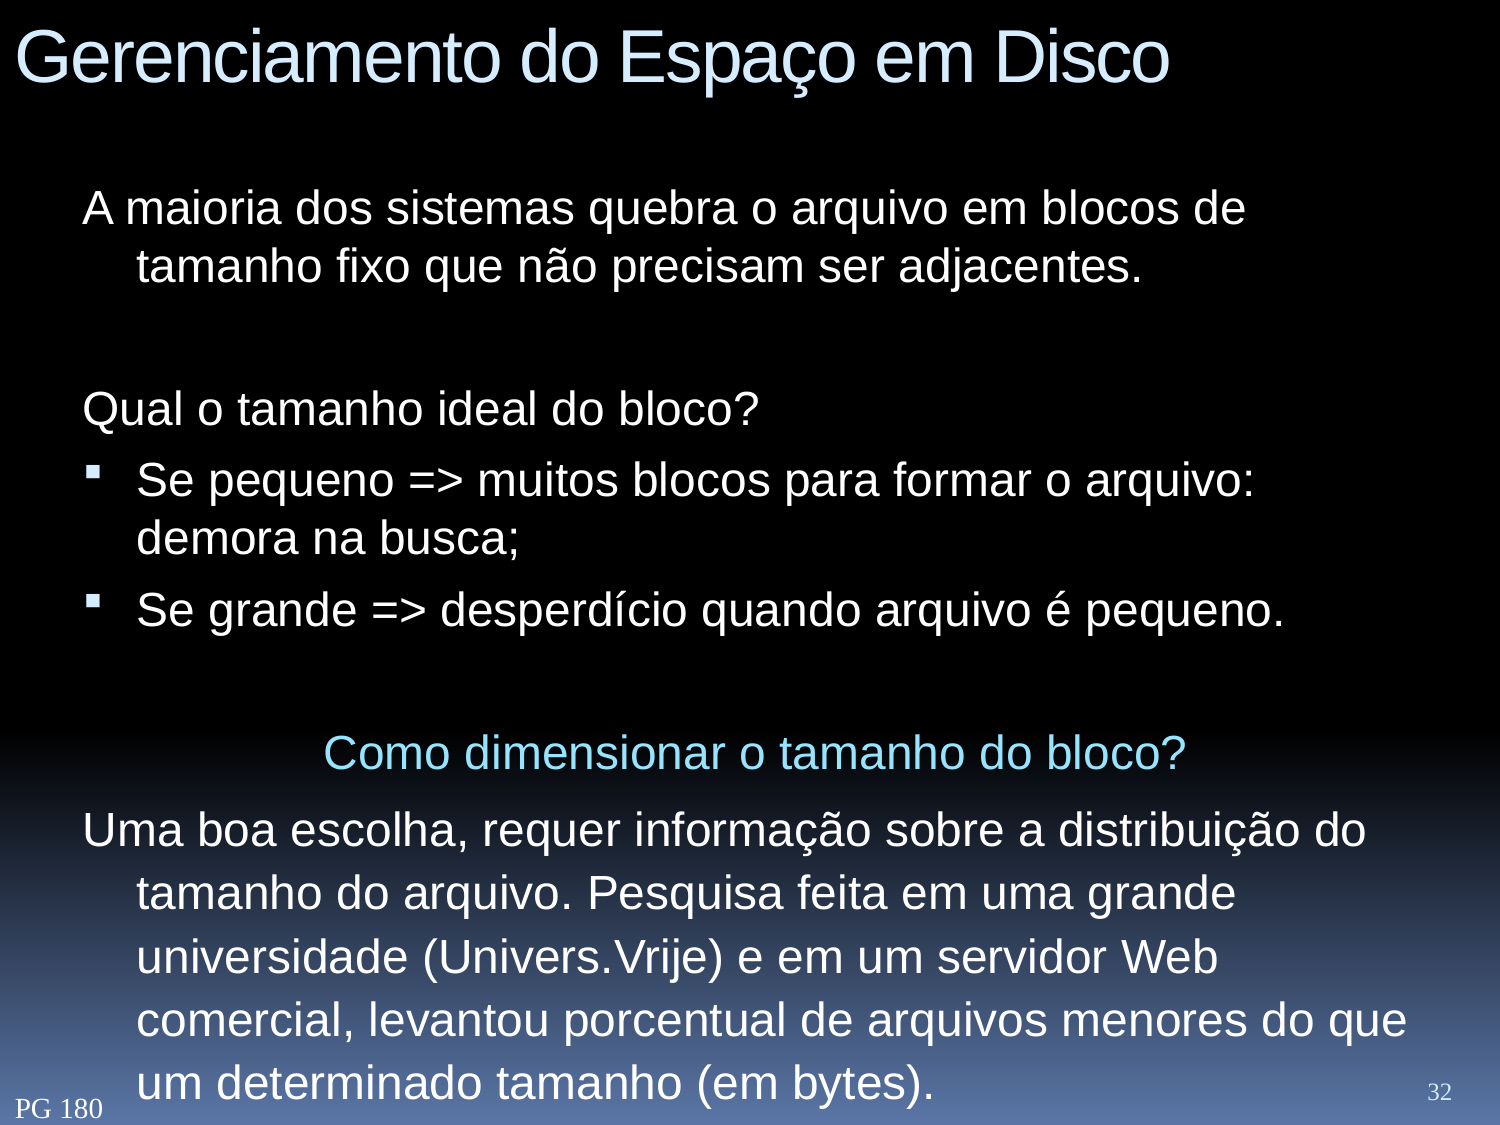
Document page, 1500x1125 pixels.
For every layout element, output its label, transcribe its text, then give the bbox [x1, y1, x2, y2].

list A maioria dos sistemas quebra o arquivo em blocos de tamanho fixo que não precisam ser adjacentes. Qual o tamanho ideal do bloco? Se pequeno => muitos blocos para formar o arquivo: demora na busca; Se grande => desperdício quando arquivo é pequeno. Como dimensionar o tamanho do bloco? Uma boa escolha, requer informação sobre a distribuição do tamanho do arquivo. Pesquisa feita em uma grande universidade (Univers.Vrije) e em um servidor Web comercial, levantou porcentual de arquivos menores do que um determinado tamanho (em bytes). [57, 169, 1445, 1125]
title Gerenciamento do Espaço em Disco [0, 0, 1451, 141]
text_box PG 180 [0, 1081, 123, 1125]
slide_number 32 [1412, 1052, 1488, 1113]
